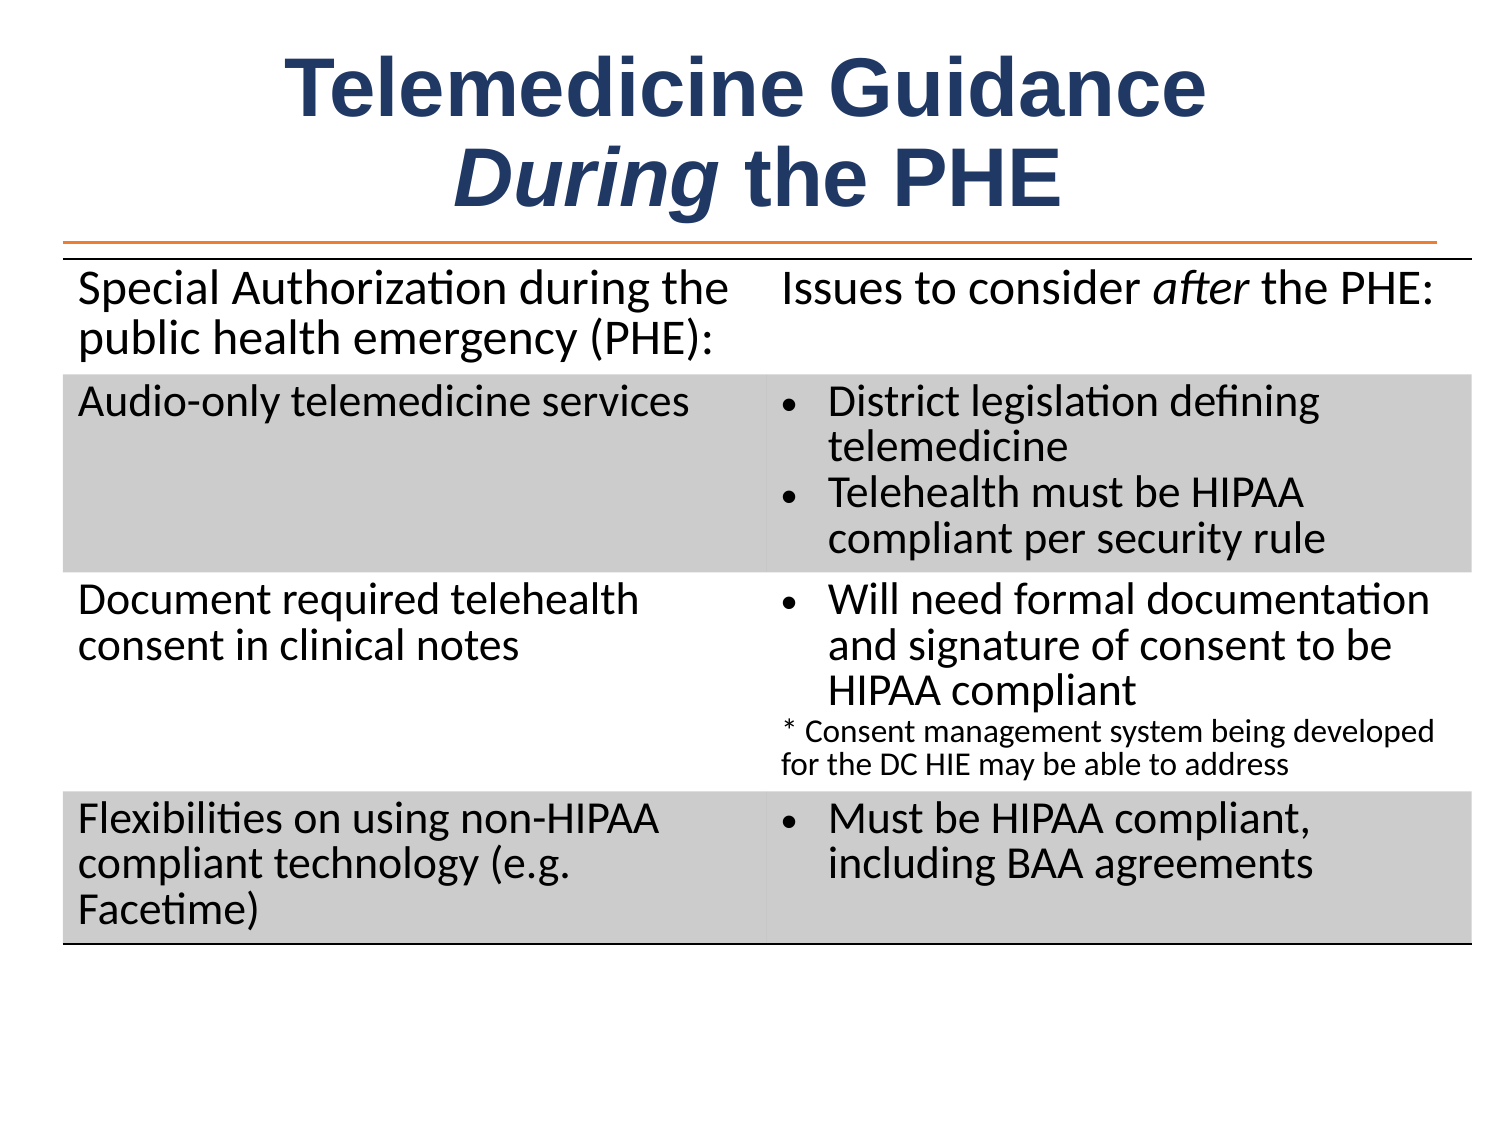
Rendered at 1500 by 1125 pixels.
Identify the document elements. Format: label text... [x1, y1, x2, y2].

table_header Special Authorization during the public health emergency (PHE): [63, 260, 766, 374]
table_cell District legislation defining telemedicine Telehealth must be HIPAA compliant per security rule [766, 374, 1472, 572]
table_cell Must be HIPAA compliant, including BAA agreements [766, 791, 1472, 943]
table_cell Document required telehealth consent in clinical notes [63, 572, 766, 791]
table_cell Flexibilities on using non-HIPAA compliant technology (e.g. Facetime) [63, 791, 766, 943]
table_header Issues to consider after the PHE: [766, 260, 1472, 374]
table_cell Will need formal documentation and signature of consent to be HIPAA compliant * Consent management system being developed for the DC HIE may be able to address [766, 572, 1472, 791]
title Telemedicine Guidance During the PHE [74, 25, 1443, 244]
table_cell Audio-only telemedicine services [63, 374, 766, 572]
